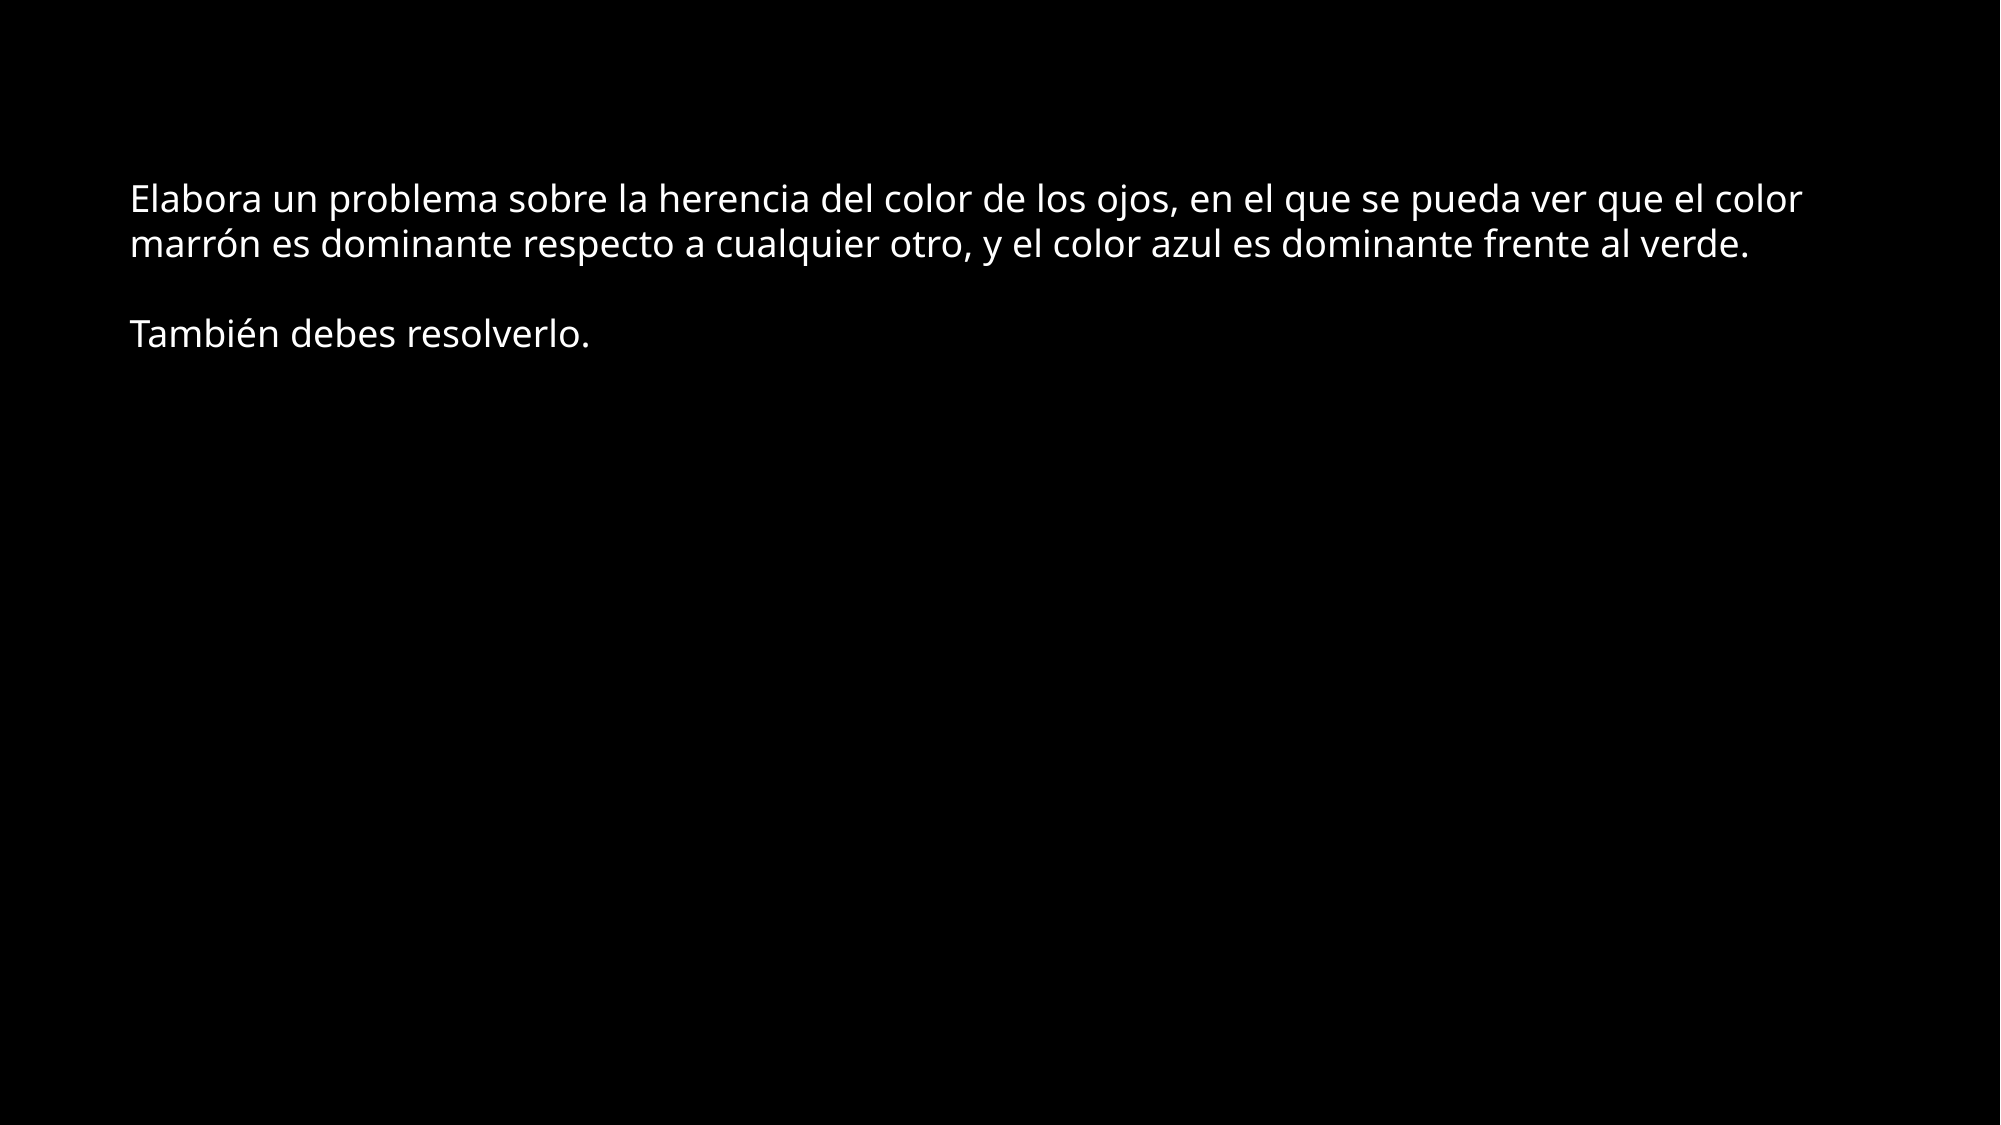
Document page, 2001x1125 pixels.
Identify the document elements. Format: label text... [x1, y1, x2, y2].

text_box Elabora un problema sobre la herencia del color de los ojos, en el que se pueda ver que el color marrón es dominante respecto a cualquier otro, y el color azul es dominante frente al verde. También debes resolverlo. [114, 167, 1903, 363]
